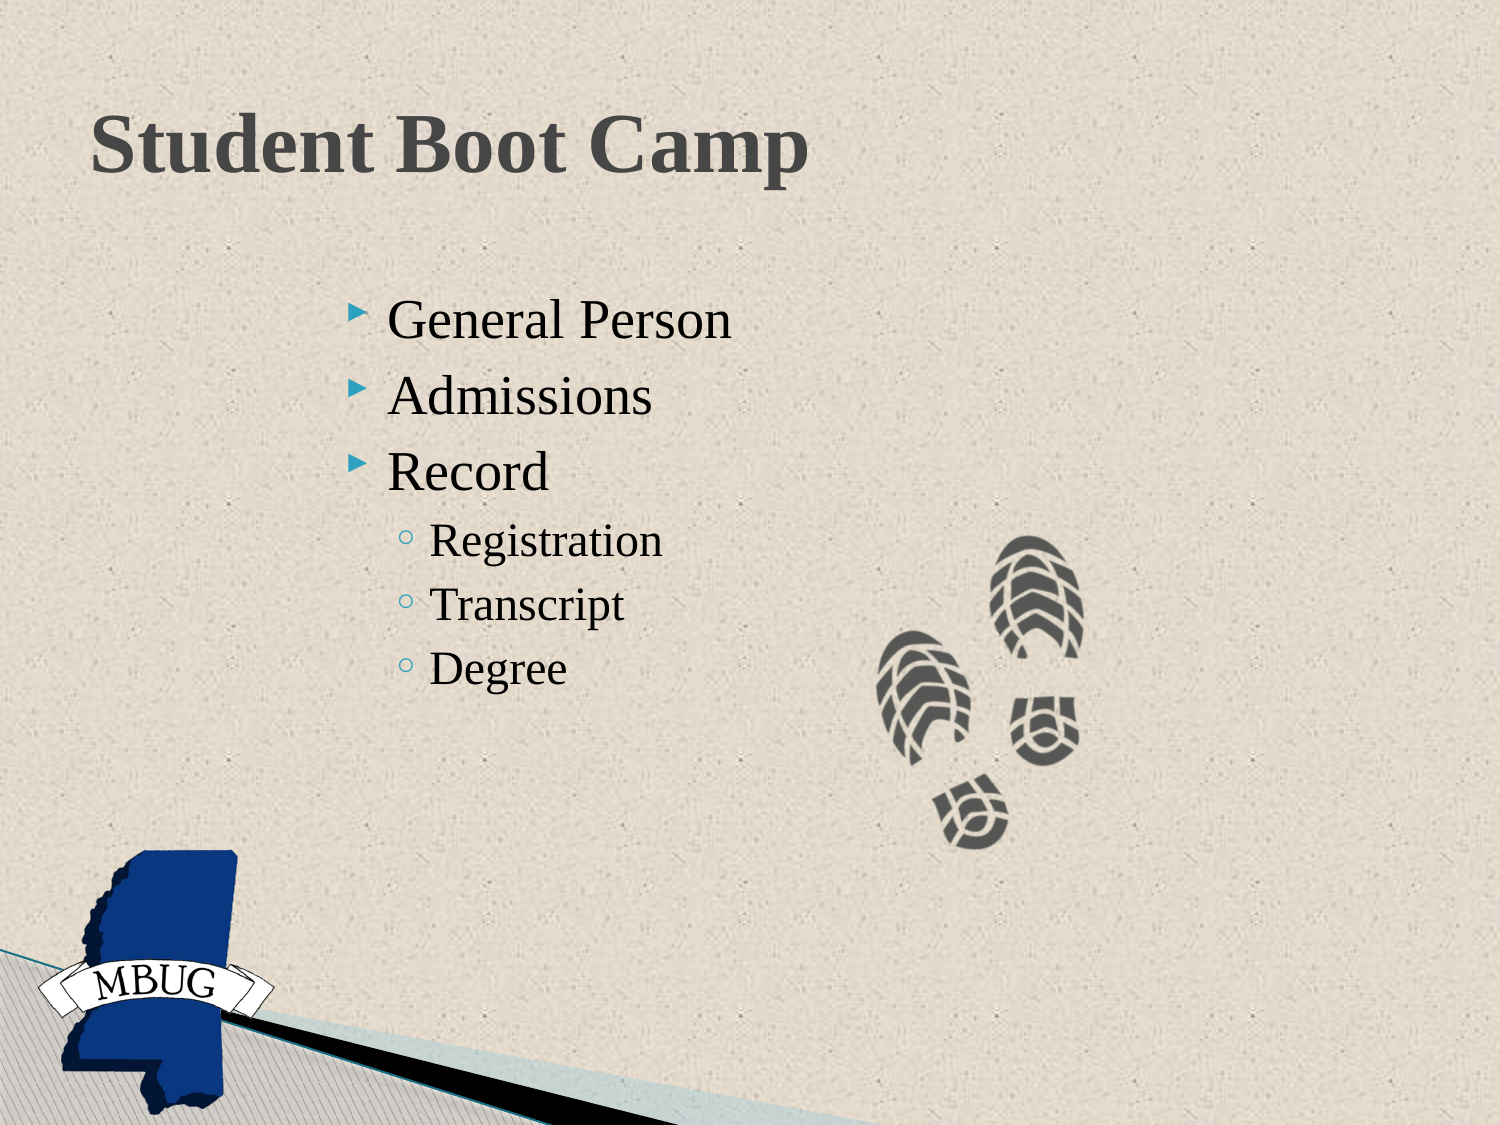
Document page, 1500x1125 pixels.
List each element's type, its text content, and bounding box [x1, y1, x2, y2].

list General Person Admissions Record Registration Transcript Degree [312, 275, 1038, 825]
picture [0, 0, 1500, 1125]
title Student Boot Camp [75, 45, 1425, 233]
